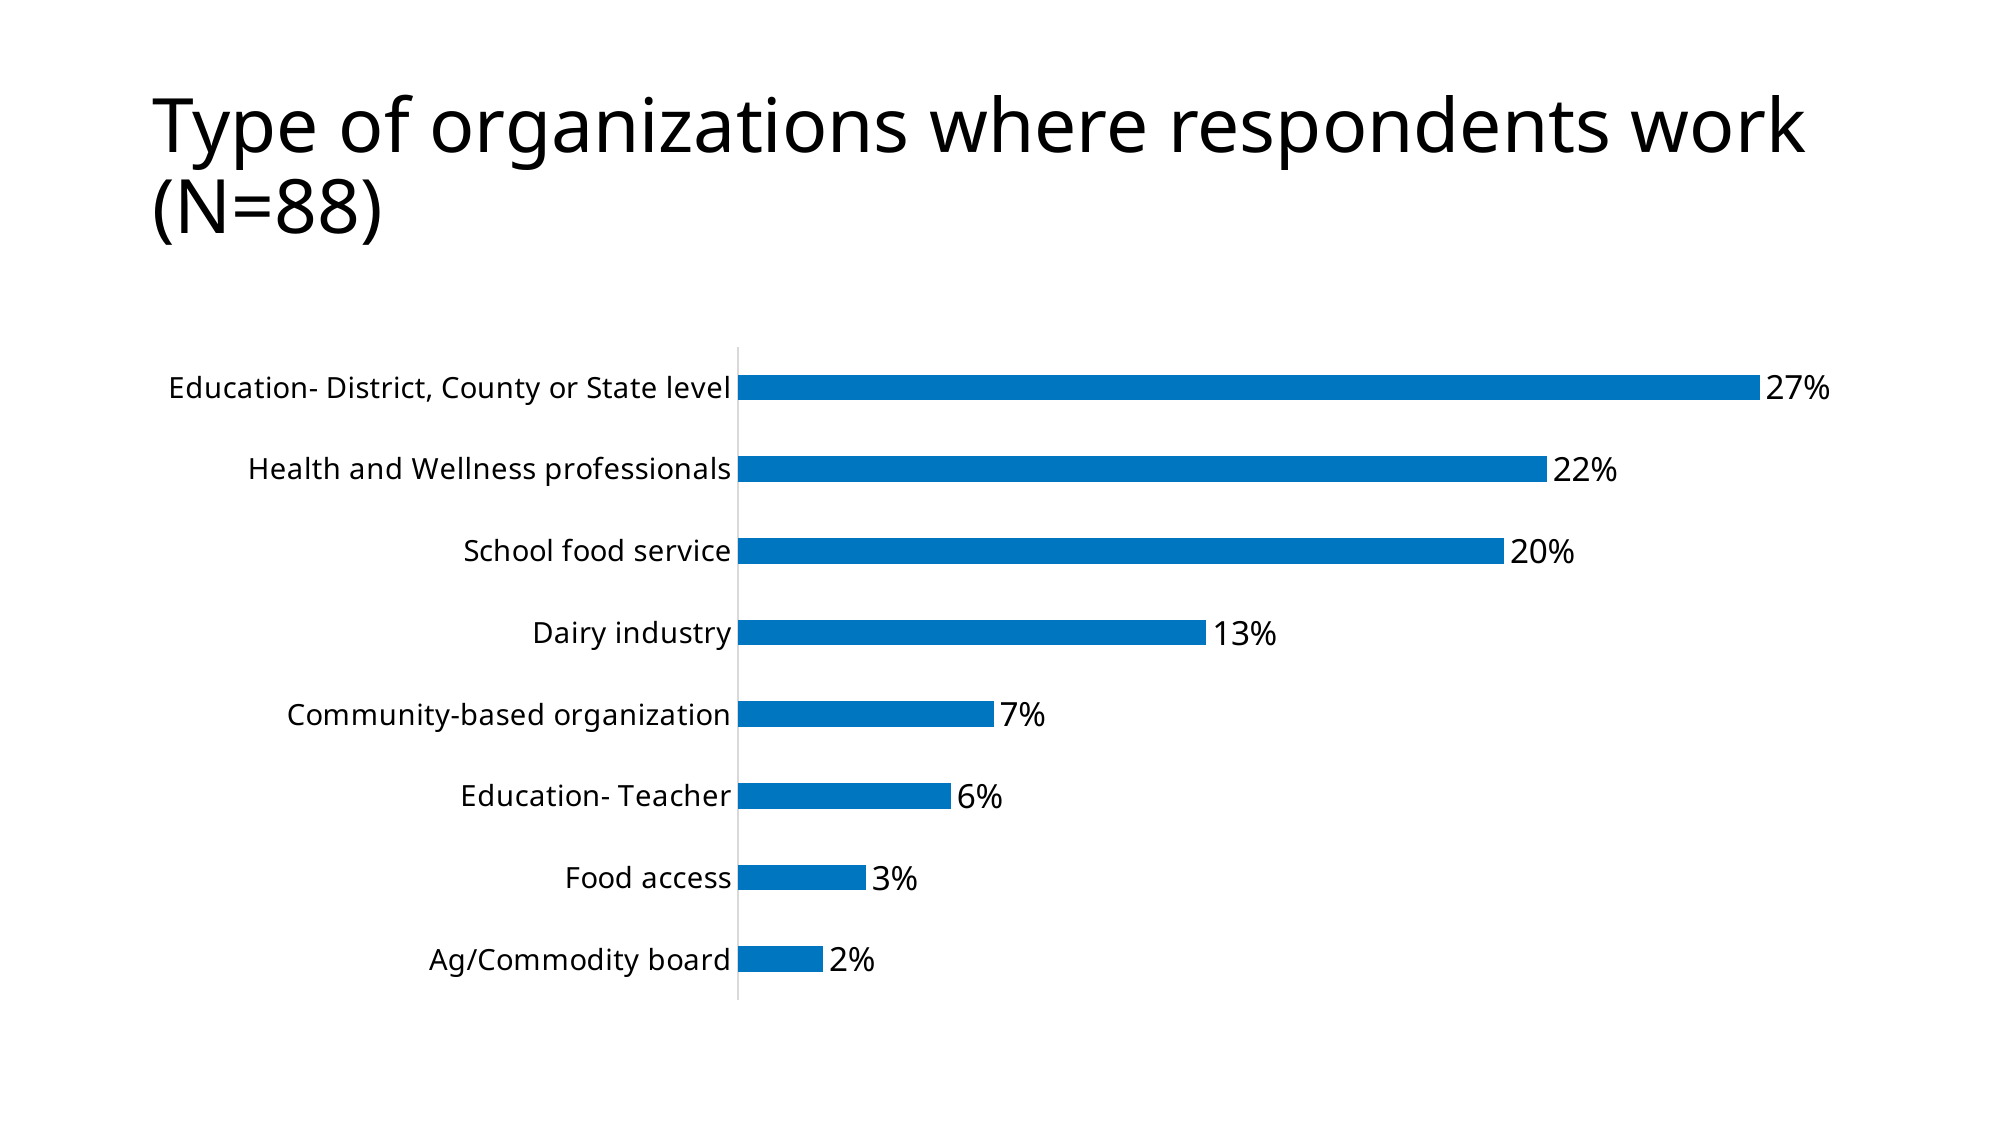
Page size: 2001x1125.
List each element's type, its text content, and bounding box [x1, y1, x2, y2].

title Type of organizations where respondents work (N=88) [137, 59, 1863, 278]
chart [137, 299, 1863, 1014]
